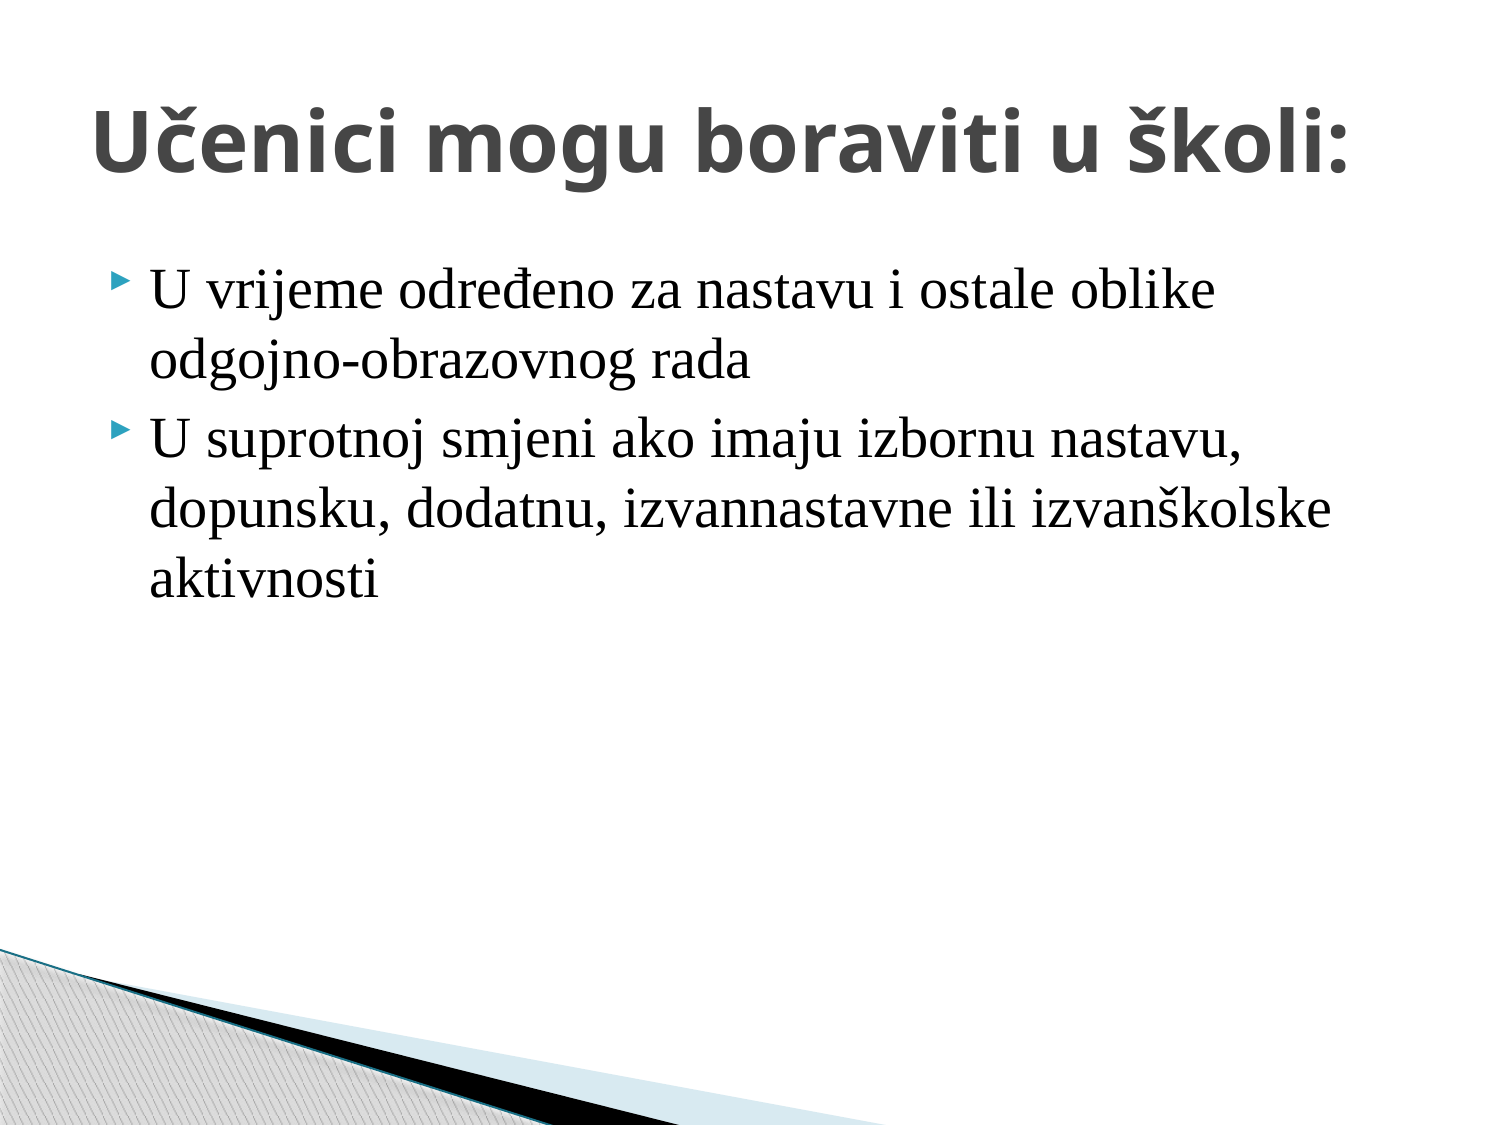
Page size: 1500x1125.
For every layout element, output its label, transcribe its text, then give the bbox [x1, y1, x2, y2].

title Učenici mogu boraviti u školi: [75, 45, 1425, 233]
list U vrijeme određeno za nastavu i ostale oblike odgojno-obrazovnog rada U suprotnoj smjeni ako imaju izbornu nastavu, dopunsku, dodatnu, izvannastavne ili izvanškolske aktivnosti [75, 242, 1425, 986]
